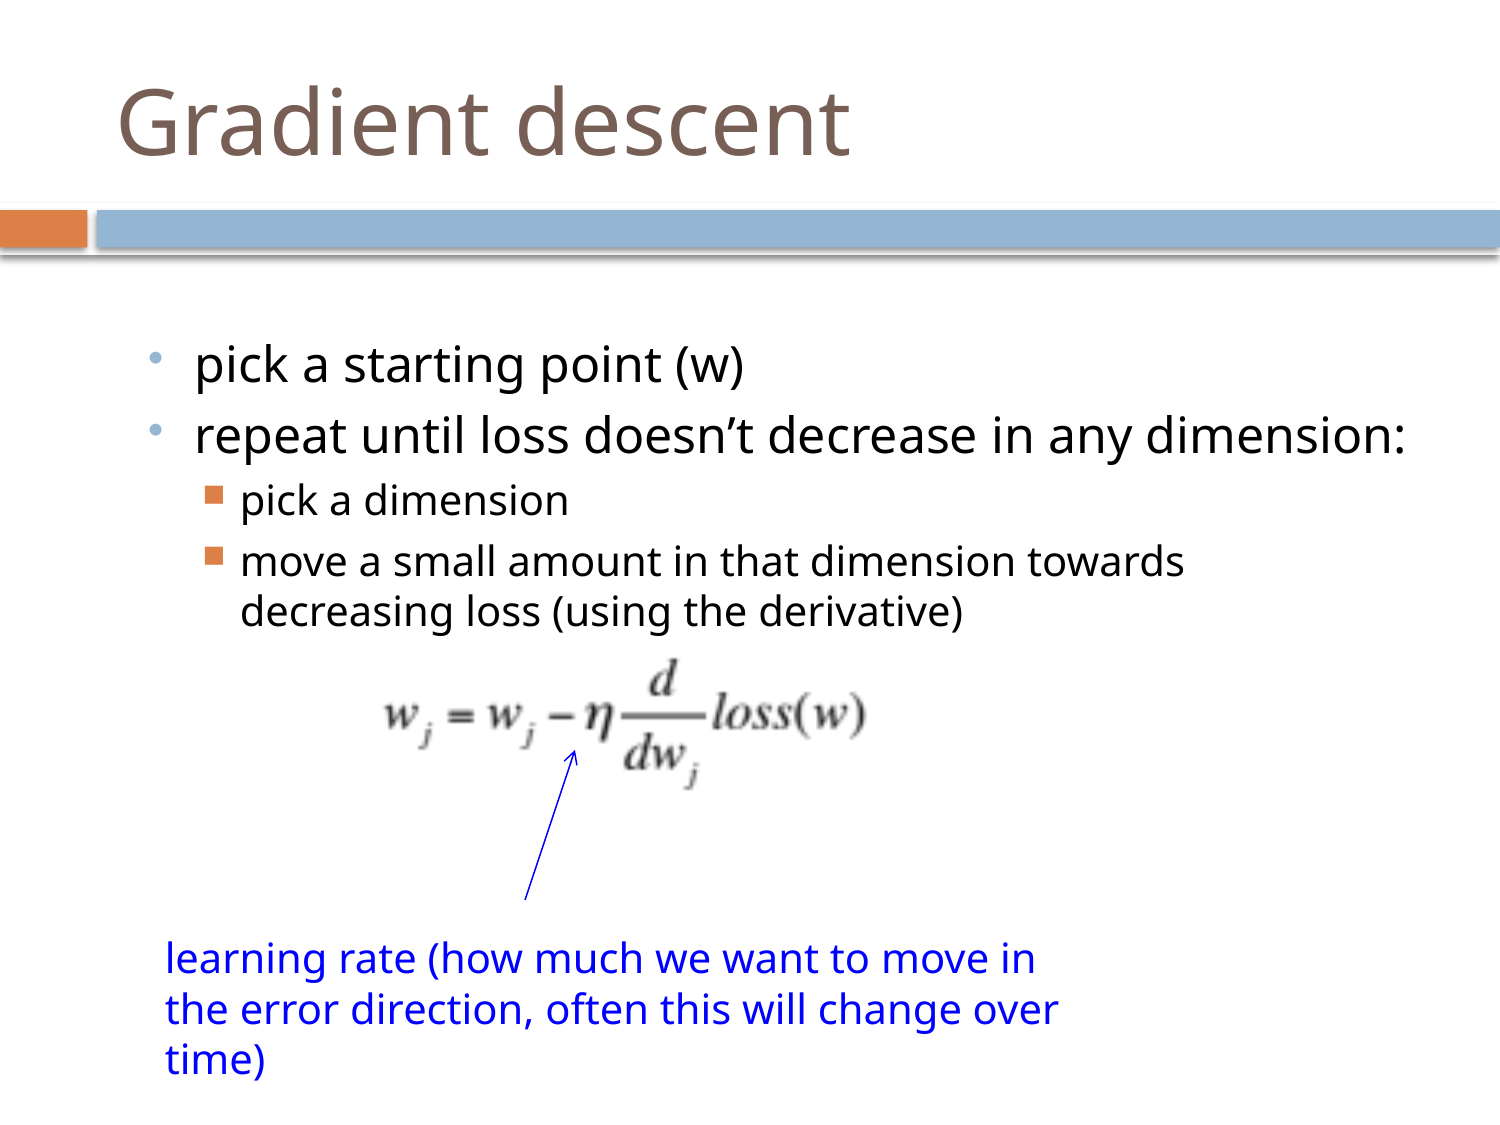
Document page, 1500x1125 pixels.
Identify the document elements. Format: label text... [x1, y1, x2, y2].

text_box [474, 799, 626, 851]
list pick a starting point (w) repeat until loss doesn’t decrease in any dimension: pick a dimension move a small amount in that dimension towards decreasing loss (using the derivative) [75, 324, 1425, 650]
title Gradient descent [100, 37, 1438, 200]
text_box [377, 643, 868, 795]
text_box learning rate (how much we want to move in the error direction, often this will change over time) [150, 924, 1100, 1090]
